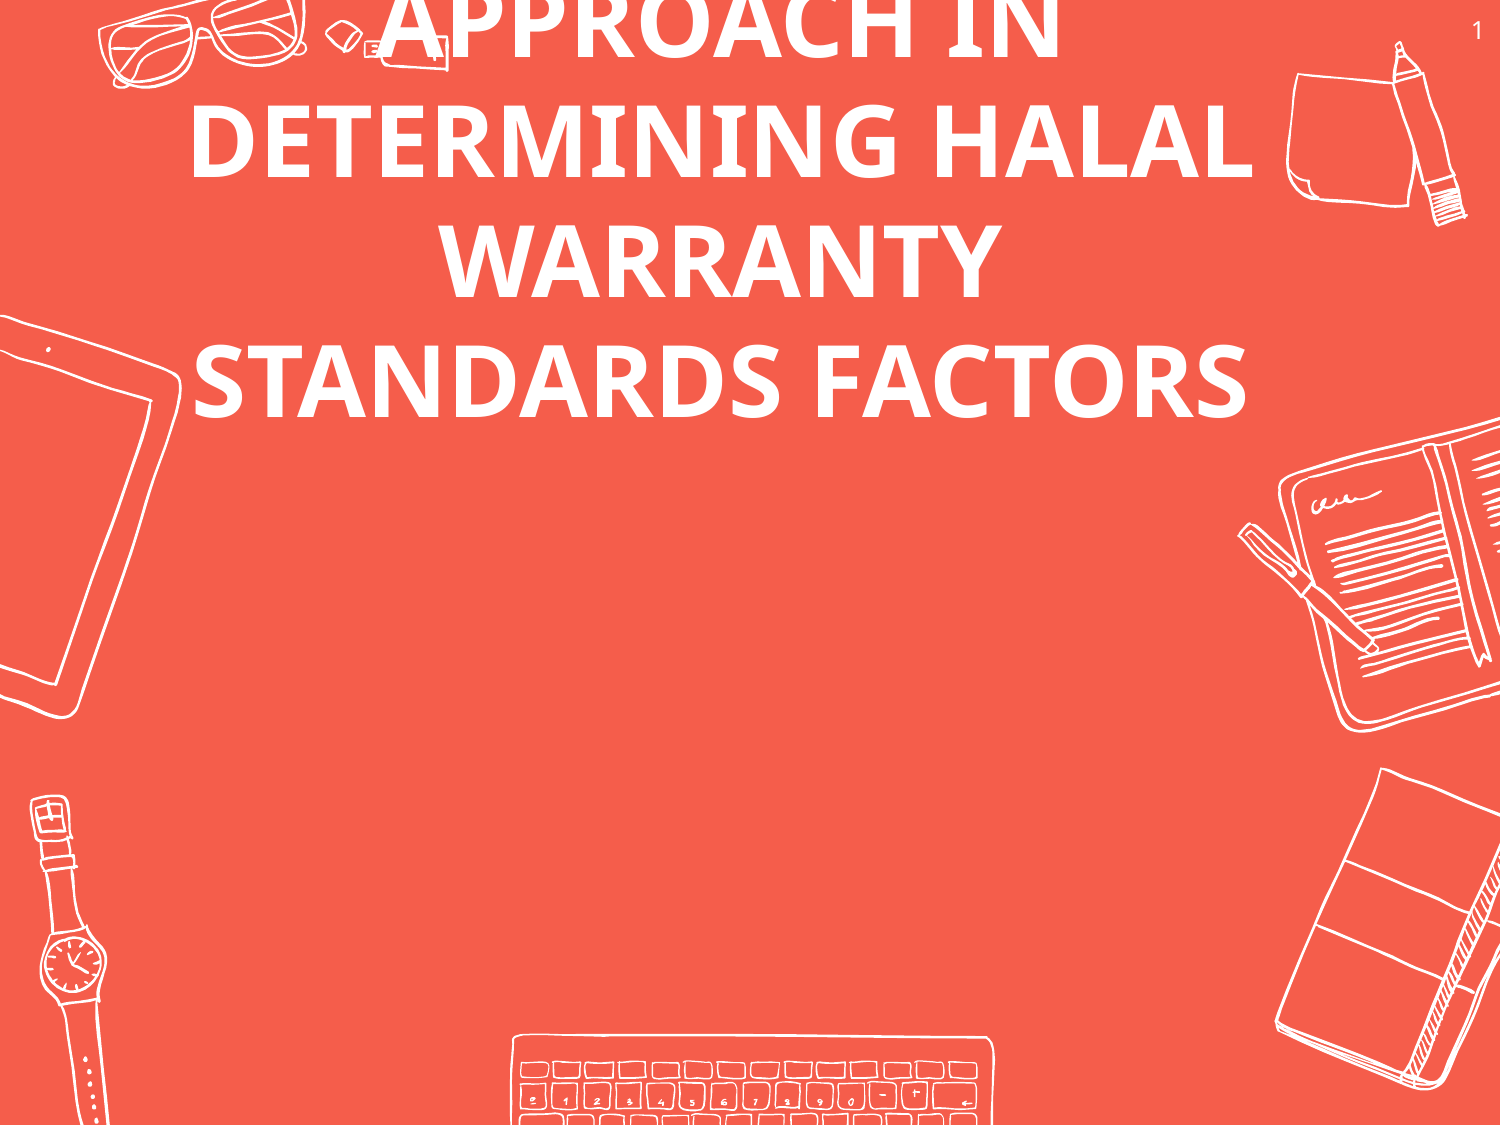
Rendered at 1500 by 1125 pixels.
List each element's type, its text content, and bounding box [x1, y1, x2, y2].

slide_number 1 [1435, 0, 1500, 71]
title FUZZY DEMATEL APPROACH IN DETERMINING HALAL WARRANTY STANDARDS FACTORS [134, 156, 1308, 453]
